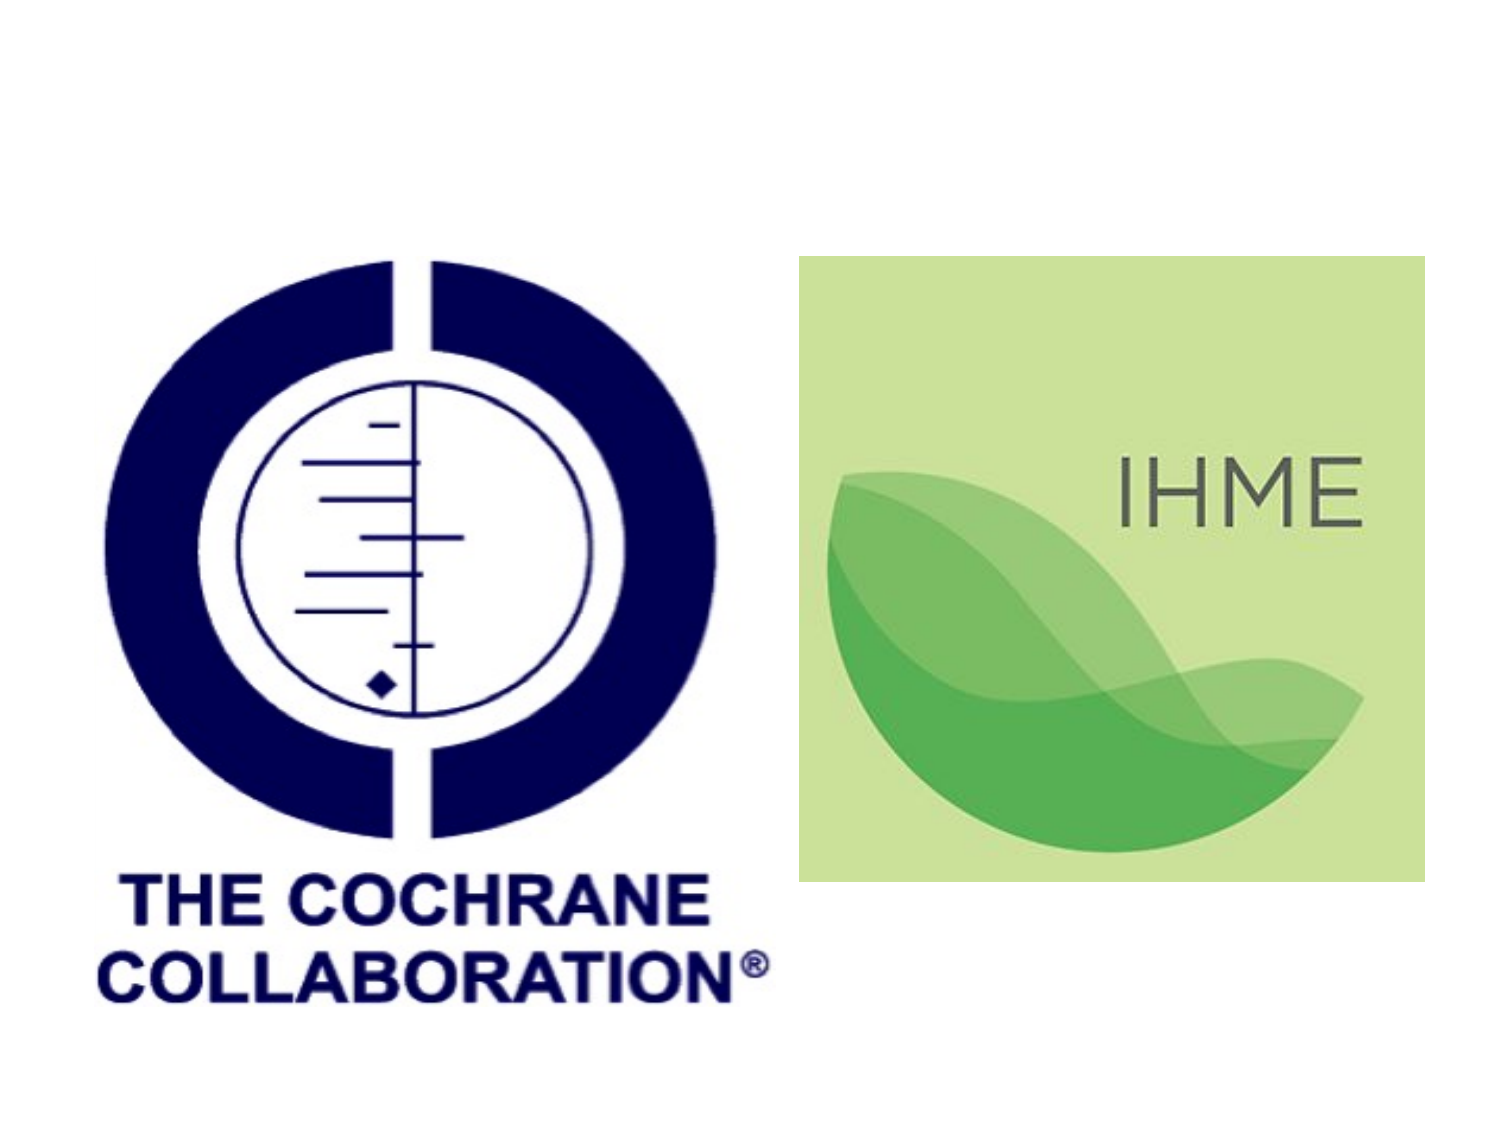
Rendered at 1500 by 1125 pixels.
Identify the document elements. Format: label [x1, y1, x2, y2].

picture [93, 255, 777, 1007]
picture [799, 255, 1425, 882]
